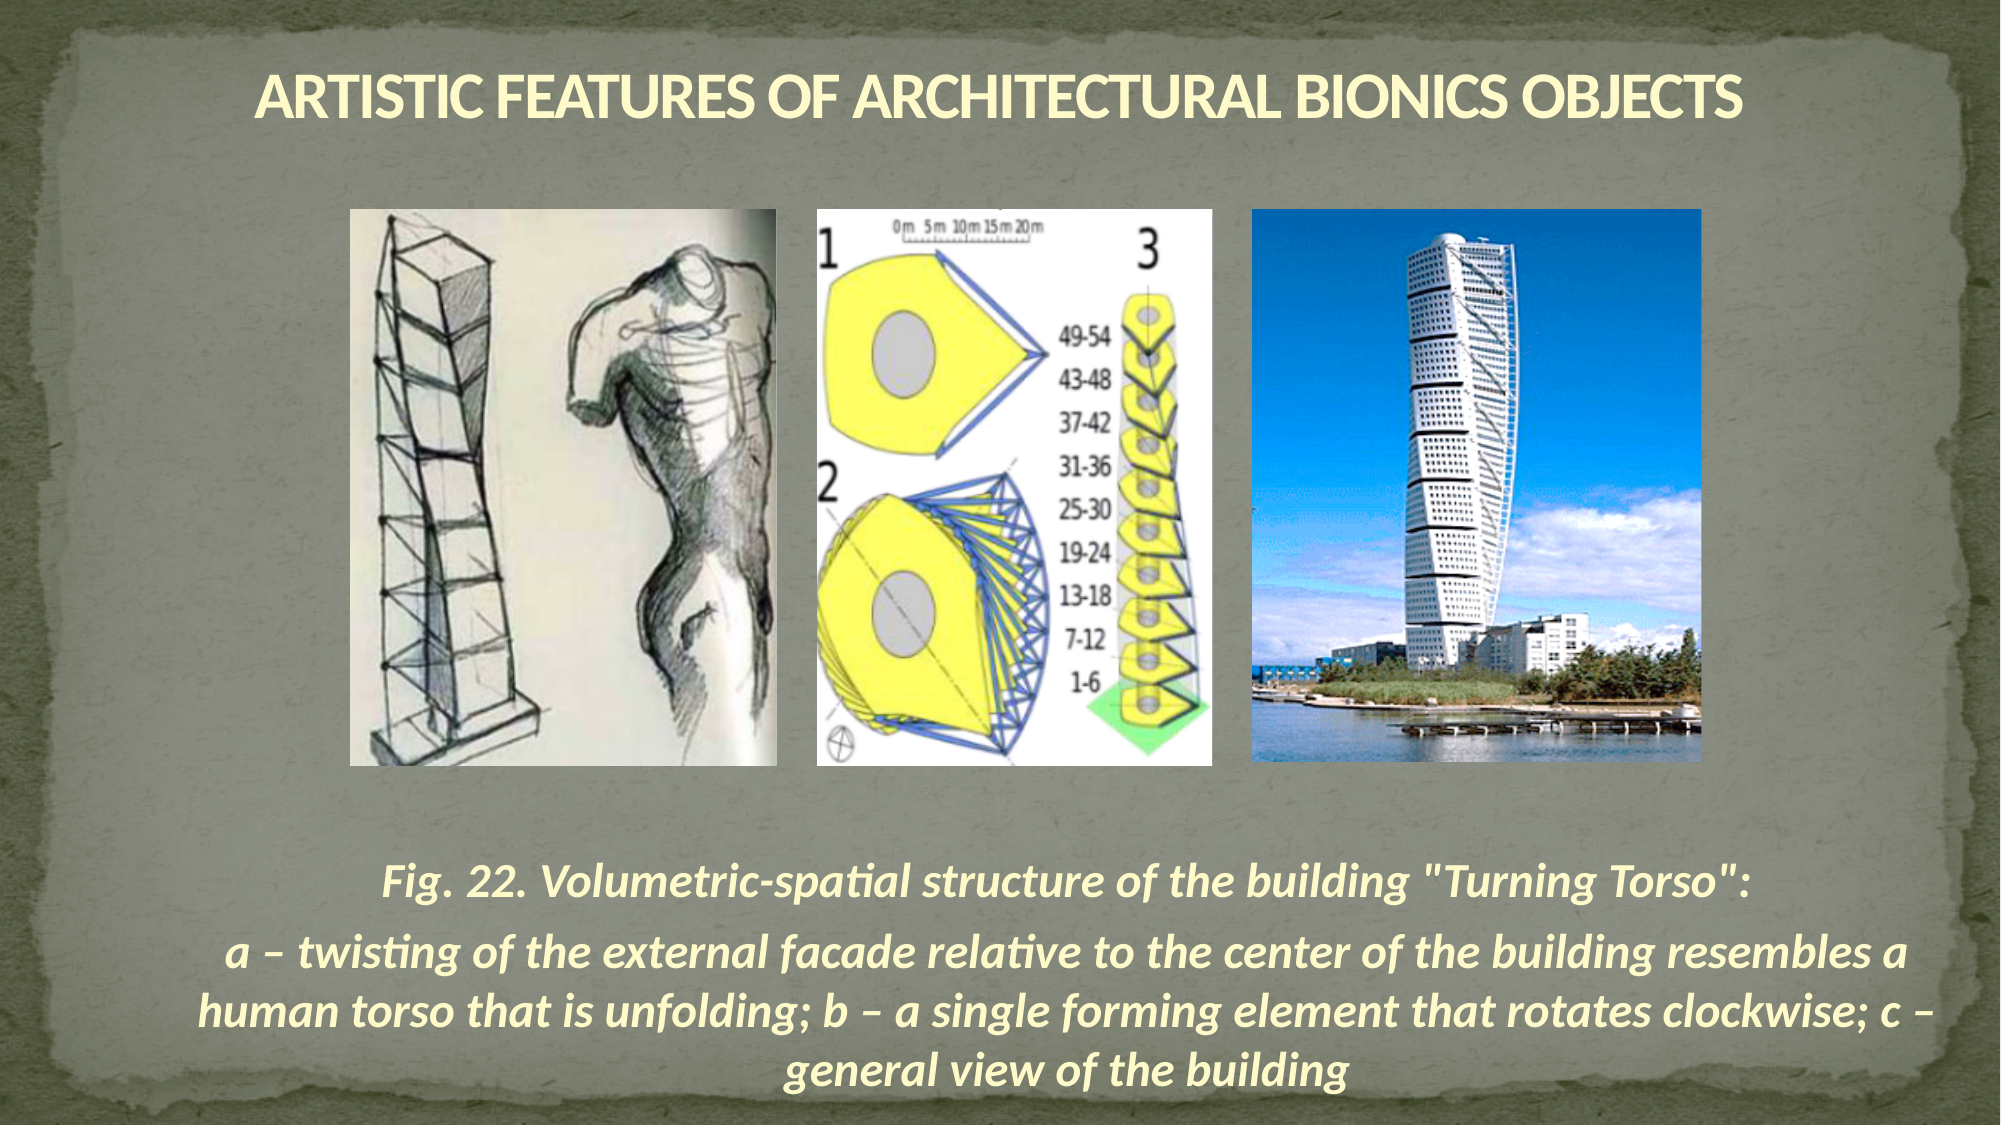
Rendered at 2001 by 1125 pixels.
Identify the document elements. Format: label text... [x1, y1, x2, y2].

picture [817, 209, 1213, 766]
list Fig. 22. Volumetric-spatial structure of the building "Turning Torso": a – twisting of the external facade relative to the center of the building resembles a human torso that is unfolding; b – a single forming element that rotates clockwise; c – general view of the building [135, 201, 1978, 1105]
picture [1252, 209, 1702, 762]
picture [350, 209, 777, 766]
title ARTISTIC FEATURES OF ARCHITECTURAL BIONICS OBJECTS [212, 45, 1788, 140]
